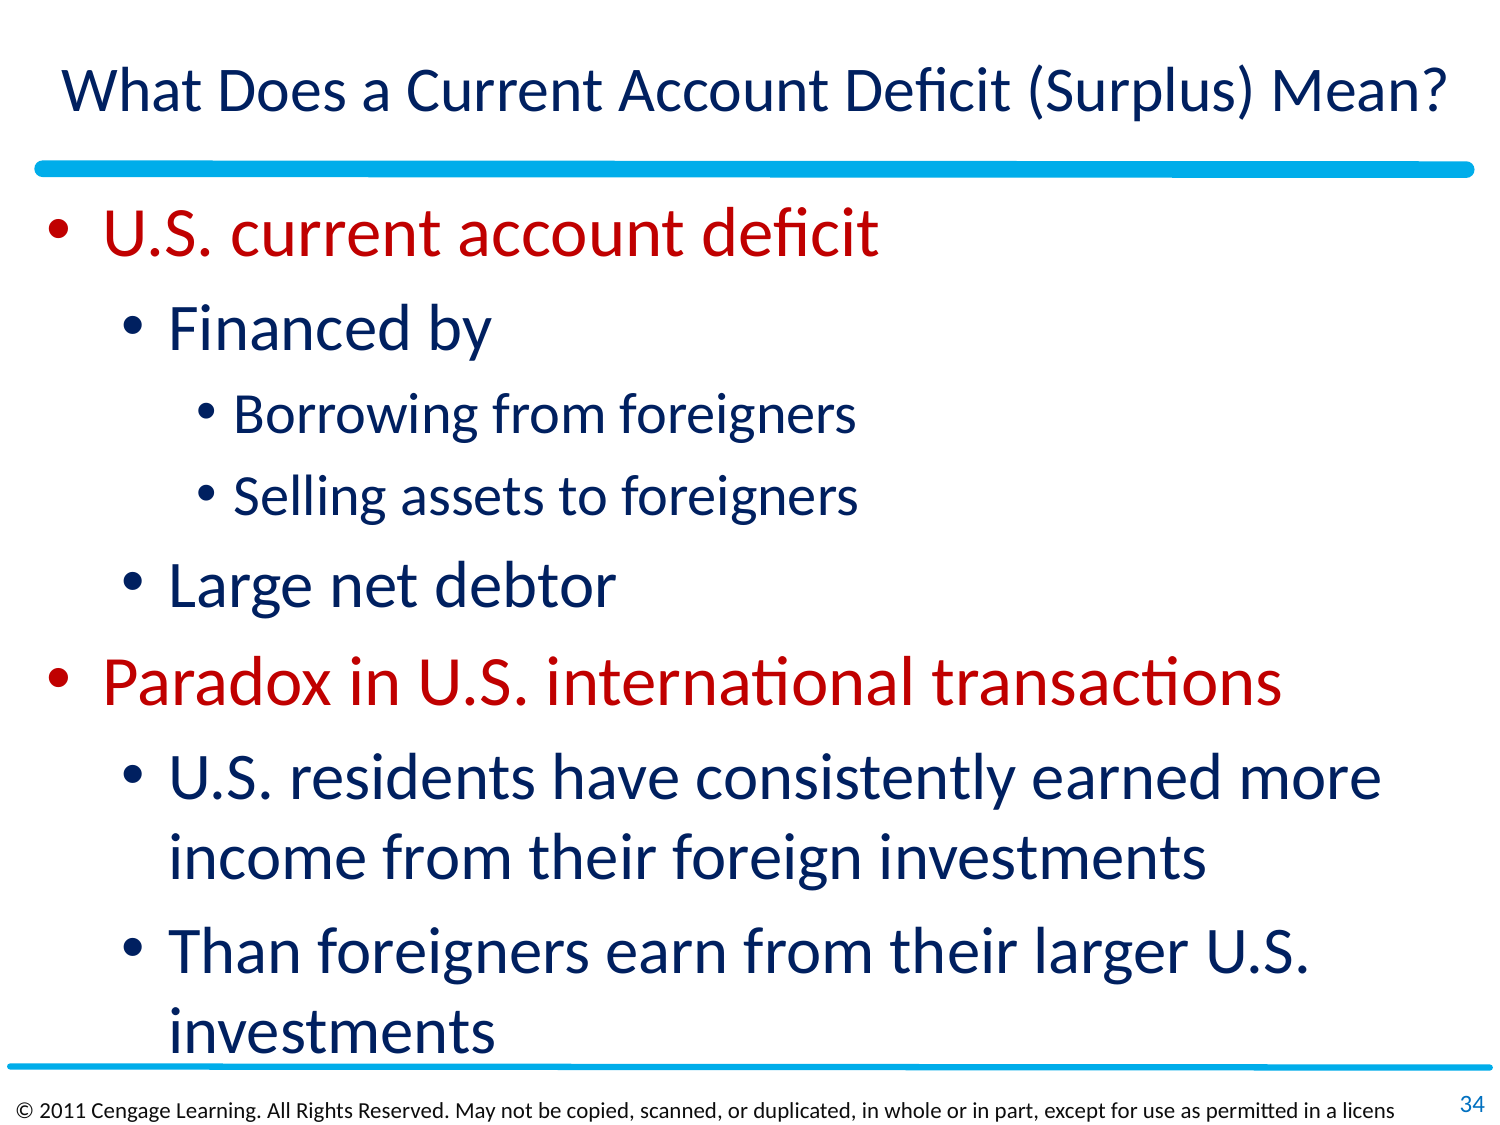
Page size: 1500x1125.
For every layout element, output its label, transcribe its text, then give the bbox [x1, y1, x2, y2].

list U.S. current account deficit Financed by Borrowing from foreigners Selling assets to foreigners Large net debtor Paradox in U.S. international transactions U.S. residents have consistently earned more income from their foreign investments Than foreigners earn from their larger U.S. investments [31, 178, 1475, 1079]
title What Does a Current Account Deficit (Surplus) Mean? [37, 7, 1475, 163]
slide_number 34 [1425, 1065, 1500, 1125]
footer © 2011 Cengage Learning. All Rights Reserved. May not be copied, scanned, or duplicated, in whole or in part, except for use as permitted in a license distributed with a certain product or service or otherwise on a password‐protected website for classroom use [0, 1070, 1424, 1125]
